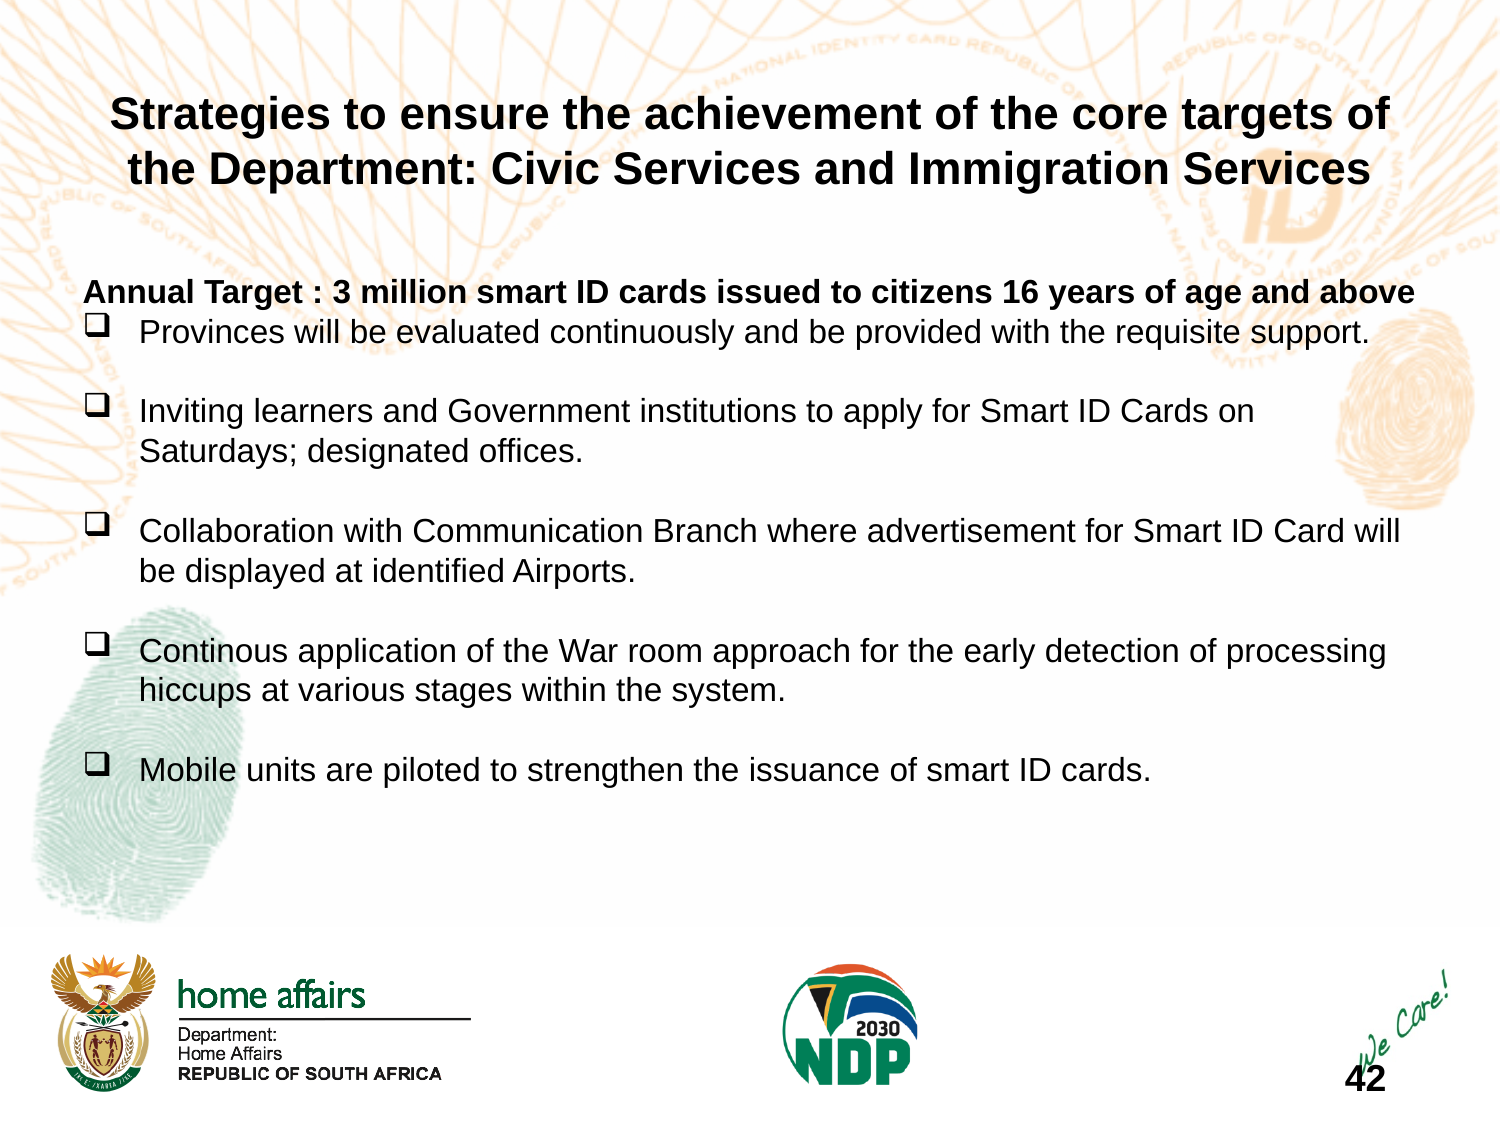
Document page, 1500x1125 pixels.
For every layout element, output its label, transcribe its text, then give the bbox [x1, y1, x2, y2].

picture [0, 0, 1500, 1108]
title Strategies to ensure the achievement of the core targets of the Department: Civic Services and Immigration Services [74, 44, 1426, 234]
text_box 42 [1330, 1046, 1500, 1107]
picture [777, 1006, 931, 1108]
list Annual Target : 3 million smart ID cards issued to citizens 16 years of age and above Provinces will be evaluated continuously and be provided with the requisite support. Inviting learners and Government institutions to apply for Smart ID Cards on Saturdays; designated offices. Collaboration with Communication Branch where advertisement for Smart ID Card will be displayed at identified Airports. Continous application of the War room approach for the early detection of processing hiccups at various stages within the system. Mobile units are piloted to strengthen the issuance of smart ID cards. [74, 261, 1426, 1006]
